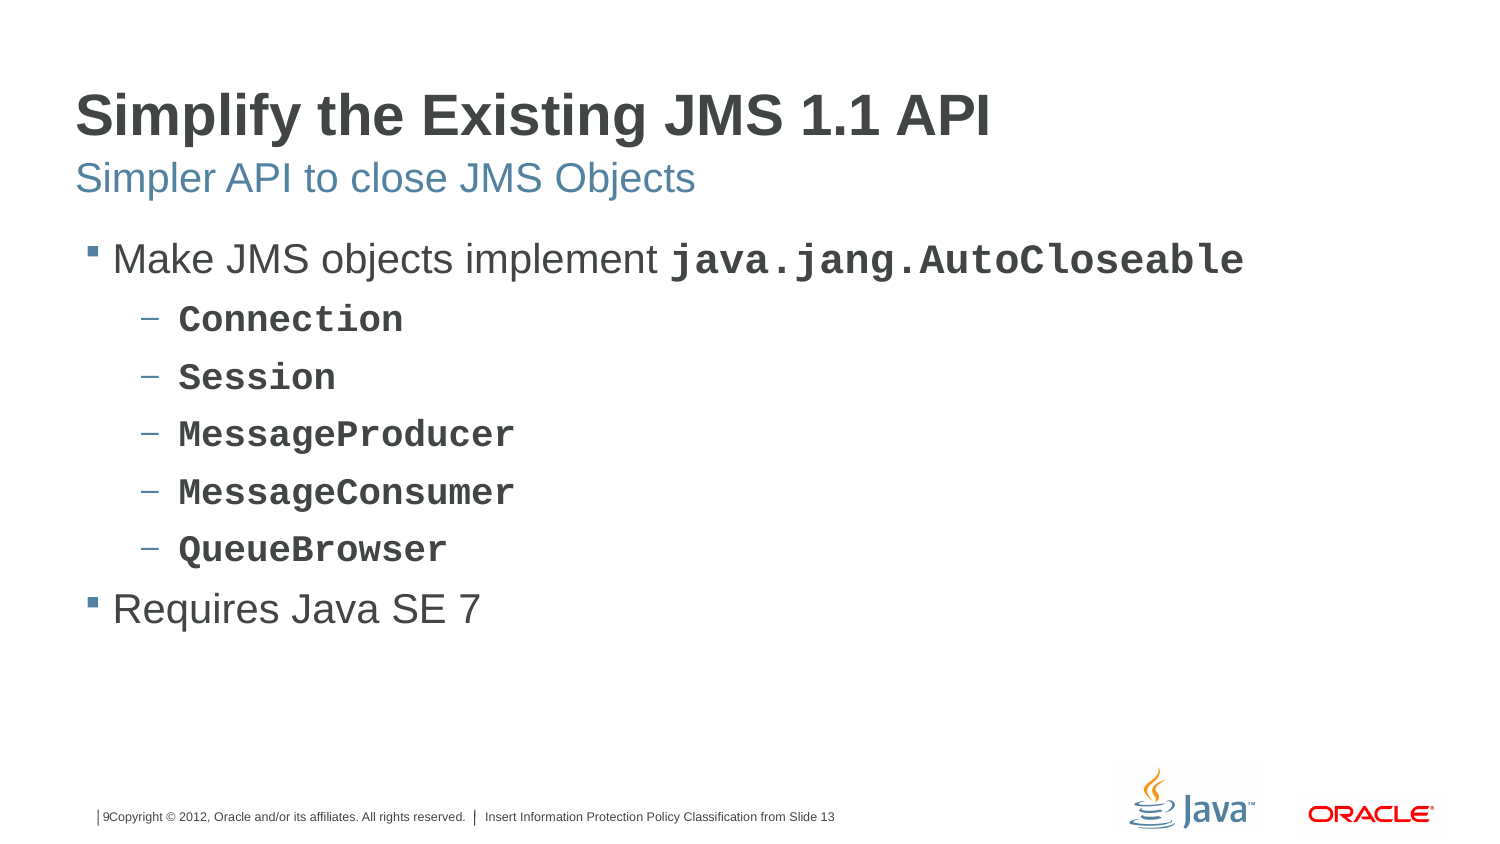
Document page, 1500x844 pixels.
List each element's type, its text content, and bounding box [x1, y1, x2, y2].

list Simpler API to close JMS Objects [75, 150, 1425, 201]
picture [1109, 762, 1266, 834]
title Simplify the Existing JMS 1.1 API [75, 78, 1425, 149]
picture [1293, 790, 1445, 838]
list Make JMS objects implement java.jang.AutoCloseable Connection Session MessageProducer MessageConsumer QueueBrowser Requires Java SE 7 [75, 231, 1425, 734]
